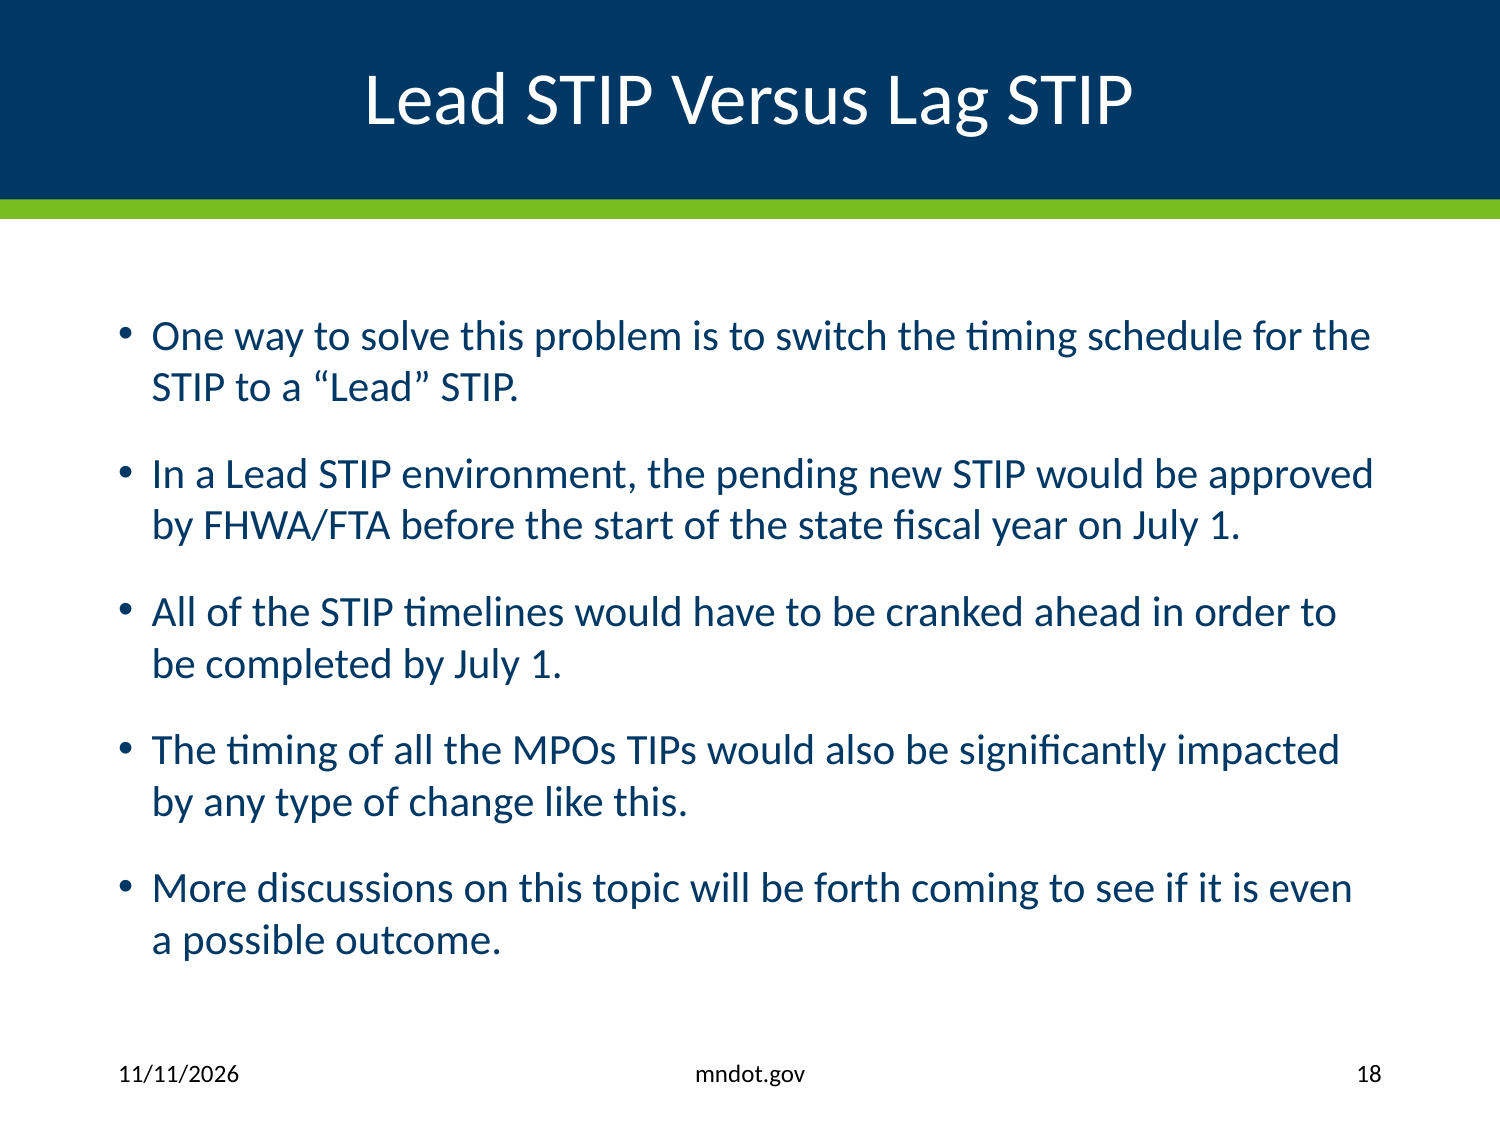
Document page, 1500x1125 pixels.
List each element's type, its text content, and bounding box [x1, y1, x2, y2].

list One way to solve this problem is to switch the timing schedule for the STIP to a “Lead” STIP. In a Lead STIP environment, the pending new STIP would be approved by FHWA/FTA before the start of the state fiscal year on July 1. All of the STIP timelines would have to be cranked ahead in order to be completed by July 1. The timing of all the MPOs TIPs would also be significantly impacted by any type of change like this. More discussions on this topic will be forth coming to see if it is even a possible outcome. [103, 299, 1397, 1014]
title Lead STIP Versus Lag STIP [103, 24, 1397, 175]
footer mndot.gov [406, 1042, 1094, 1103]
slide_number 18 [1216, 1042, 1397, 1103]
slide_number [103, 1042, 271, 1103]
